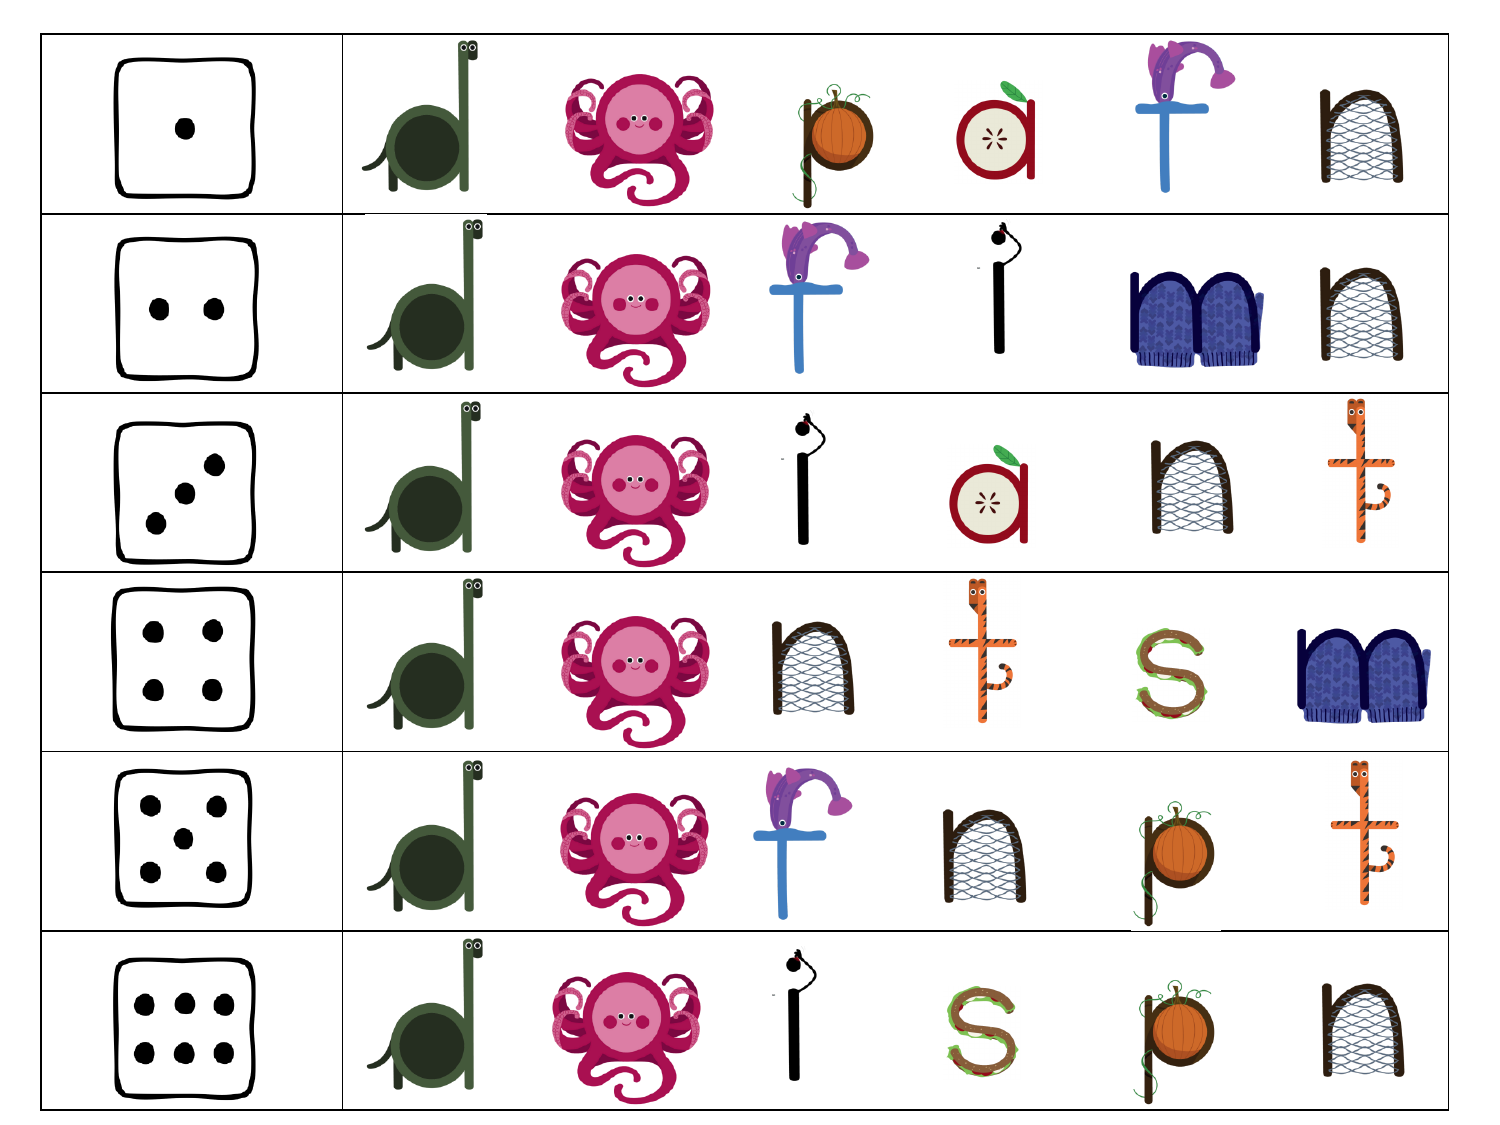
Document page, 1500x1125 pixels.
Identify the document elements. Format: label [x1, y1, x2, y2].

picture [560, 249, 715, 388]
picture [109, 418, 258, 568]
picture [365, 755, 487, 919]
picture [360, 35, 482, 199]
picture [1310, 258, 1408, 364]
picture [1132, 40, 1238, 195]
table_cell [42, 215, 342, 392]
table_cell [343, 573, 1448, 751]
picture [1325, 756, 1403, 910]
table_cell [42, 932, 342, 1109]
table_cell [343, 752, 1448, 930]
picture [790, 82, 880, 213]
table_cell [42, 752, 342, 930]
picture [1141, 431, 1238, 537]
picture [365, 214, 487, 378]
picture [1131, 799, 1221, 931]
picture [1132, 628, 1210, 722]
picture [977, 219, 1026, 357]
picture [551, 967, 705, 1106]
picture [112, 767, 257, 910]
picture [1312, 974, 1409, 1080]
picture [1123, 264, 1270, 372]
picture [109, 54, 260, 205]
table_cell [343, 215, 1448, 392]
picture [1310, 80, 1408, 186]
table_header [42, 35, 342, 213]
picture [762, 612, 859, 718]
picture [365, 933, 487, 1097]
picture [933, 800, 1031, 906]
table_cell [42, 573, 342, 751]
picture [109, 234, 260, 384]
table_cell [343, 932, 1448, 1109]
picture [107, 952, 260, 1102]
picture [365, 573, 487, 737]
picture [947, 444, 1036, 548]
picture [943, 986, 1021, 1080]
picture [559, 788, 713, 927]
picture [1321, 394, 1399, 548]
picture [772, 946, 821, 1084]
picture [564, 69, 718, 207]
picture [1290, 621, 1437, 728]
picture [560, 430, 714, 568]
picture [107, 583, 258, 732]
picture [943, 573, 1021, 728]
picture [363, 396, 485, 560]
picture [560, 611, 714, 749]
table_header [343, 35, 1448, 213]
table_cell [42, 394, 342, 571]
table_cell [343, 394, 1448, 571]
picture [766, 221, 872, 376]
picture [1131, 978, 1221, 1109]
picture [749, 766, 855, 922]
picture [781, 410, 830, 548]
picture [954, 80, 1043, 184]
